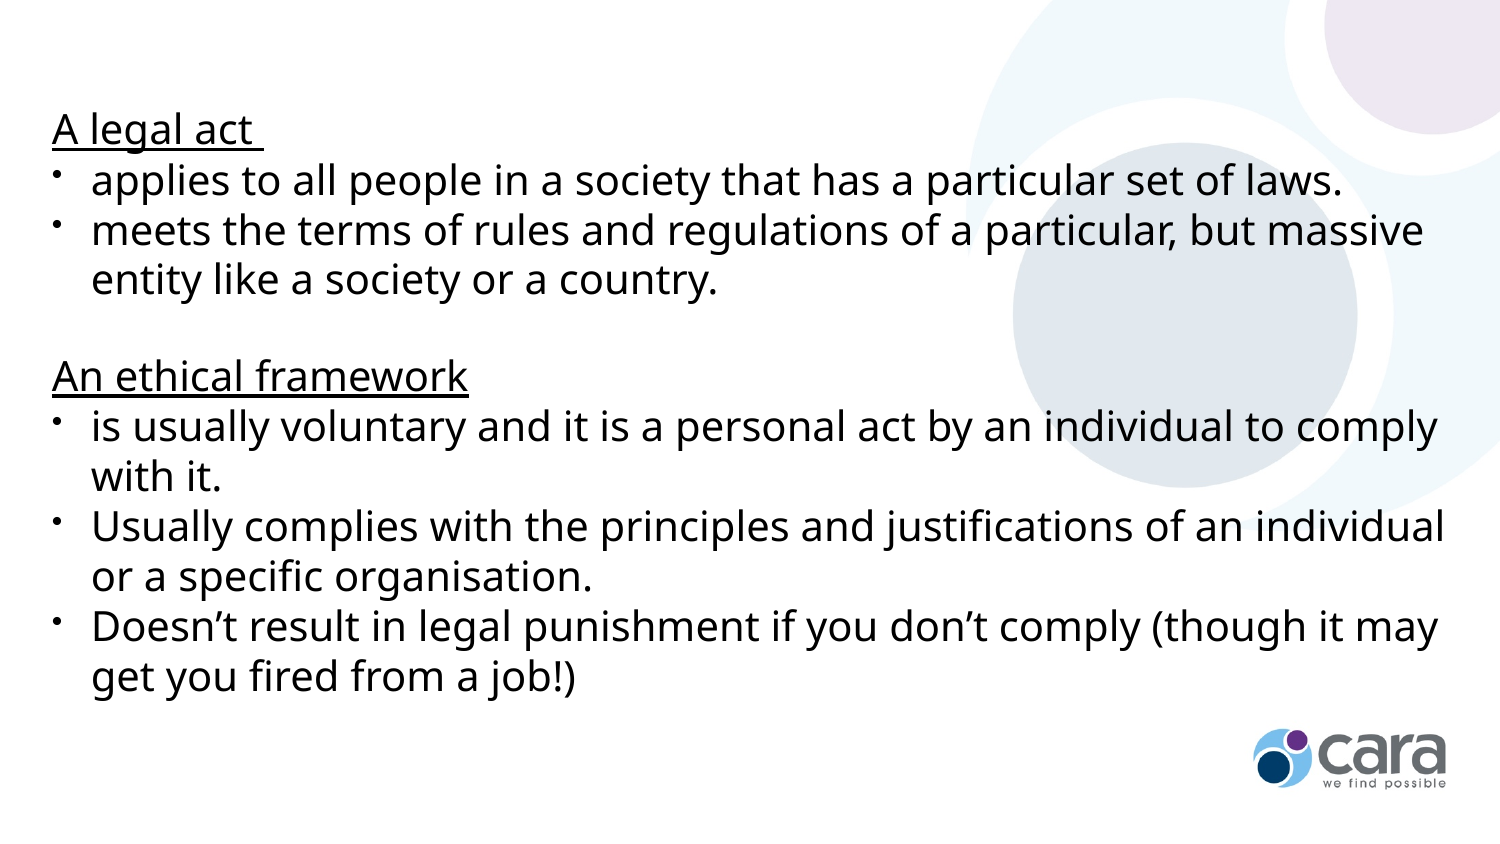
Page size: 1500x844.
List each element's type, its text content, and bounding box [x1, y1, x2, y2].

list A legal act applies to all people in a society that has a particular set of laws. meets the terms of rules and regulations of a particular, but massive entity like a society or a country. An ethical framework is usually voluntary and it is a personal act by an individual to comply with it. Usually complies with the principles and justifications of an individual or a specific organisation. Doesn’t result in legal punishment if you don’t comply (though it may get you fired from a job!) [48, 99, 1451, 800]
picture [0, 0, 1500, 844]
